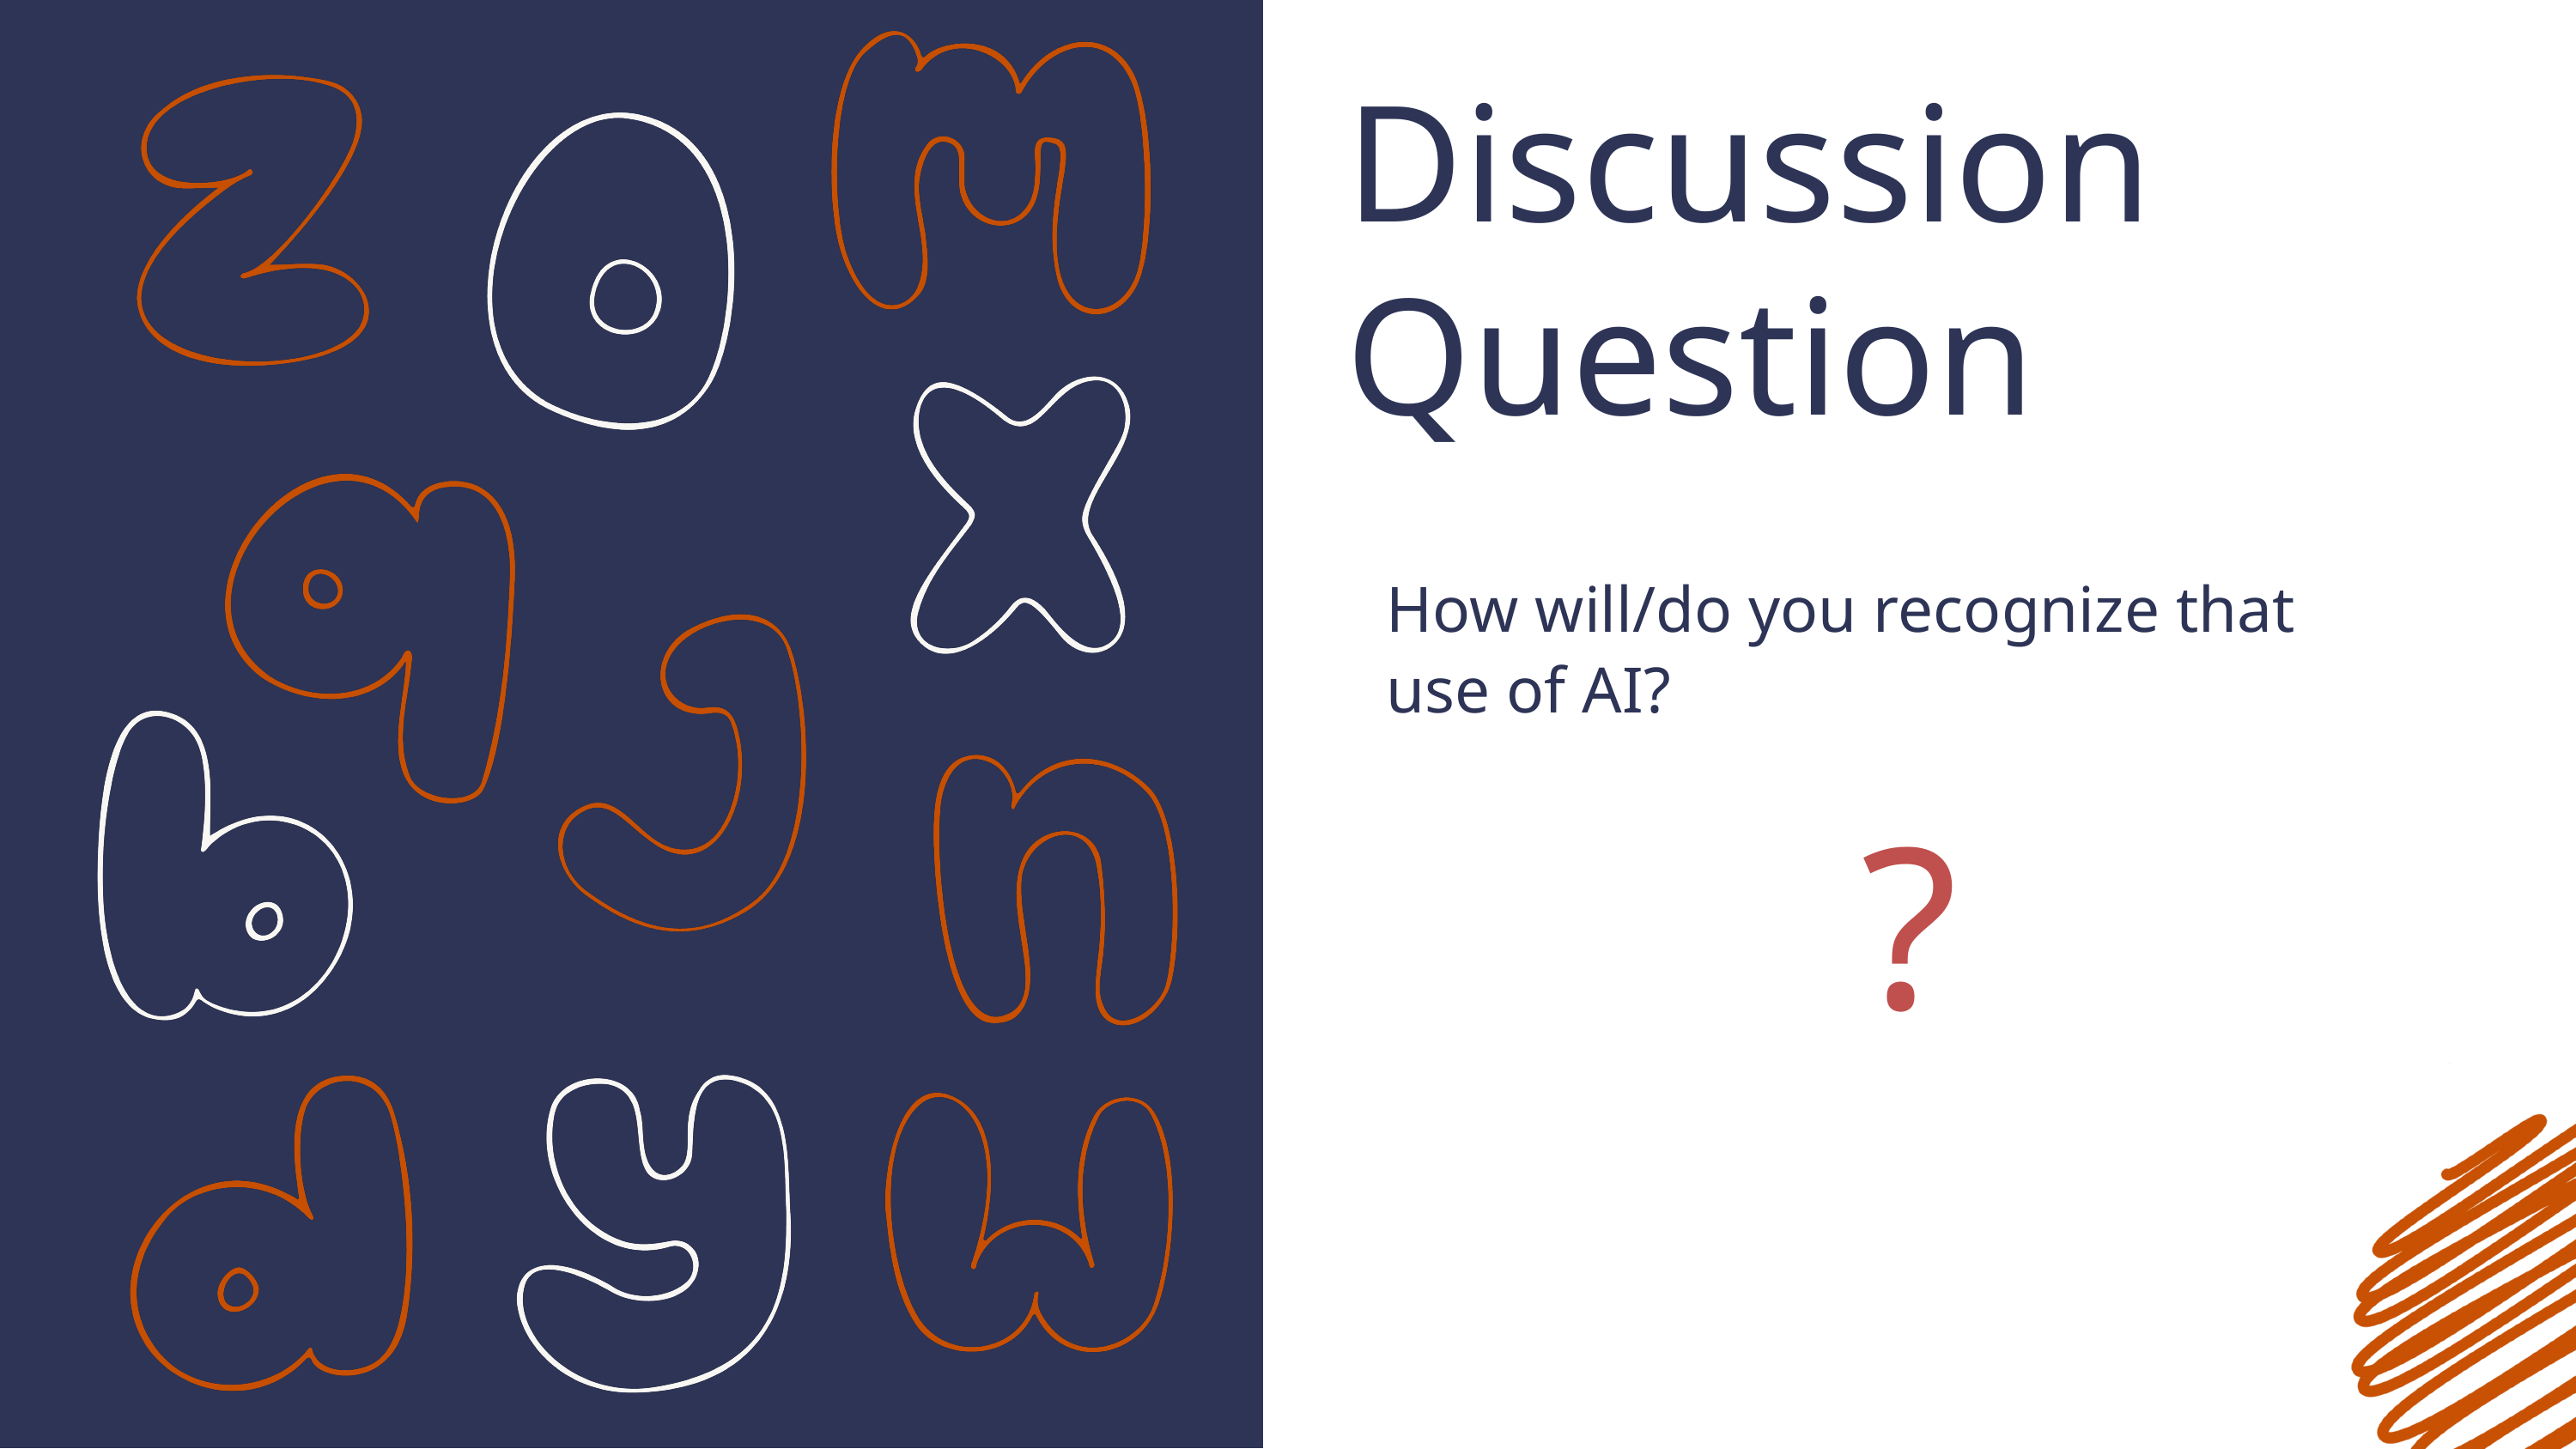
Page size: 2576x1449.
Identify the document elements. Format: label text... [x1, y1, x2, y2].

text_box Discussion Question [1346, 61, 2422, 448]
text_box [0, 0, 1263, 1449]
text_box ? [1627, 779, 2191, 1060]
text_box How will/do you recognize that use of AI? [1386, 562, 2348, 726]
text_box [2348, 1063, 2576, 1449]
